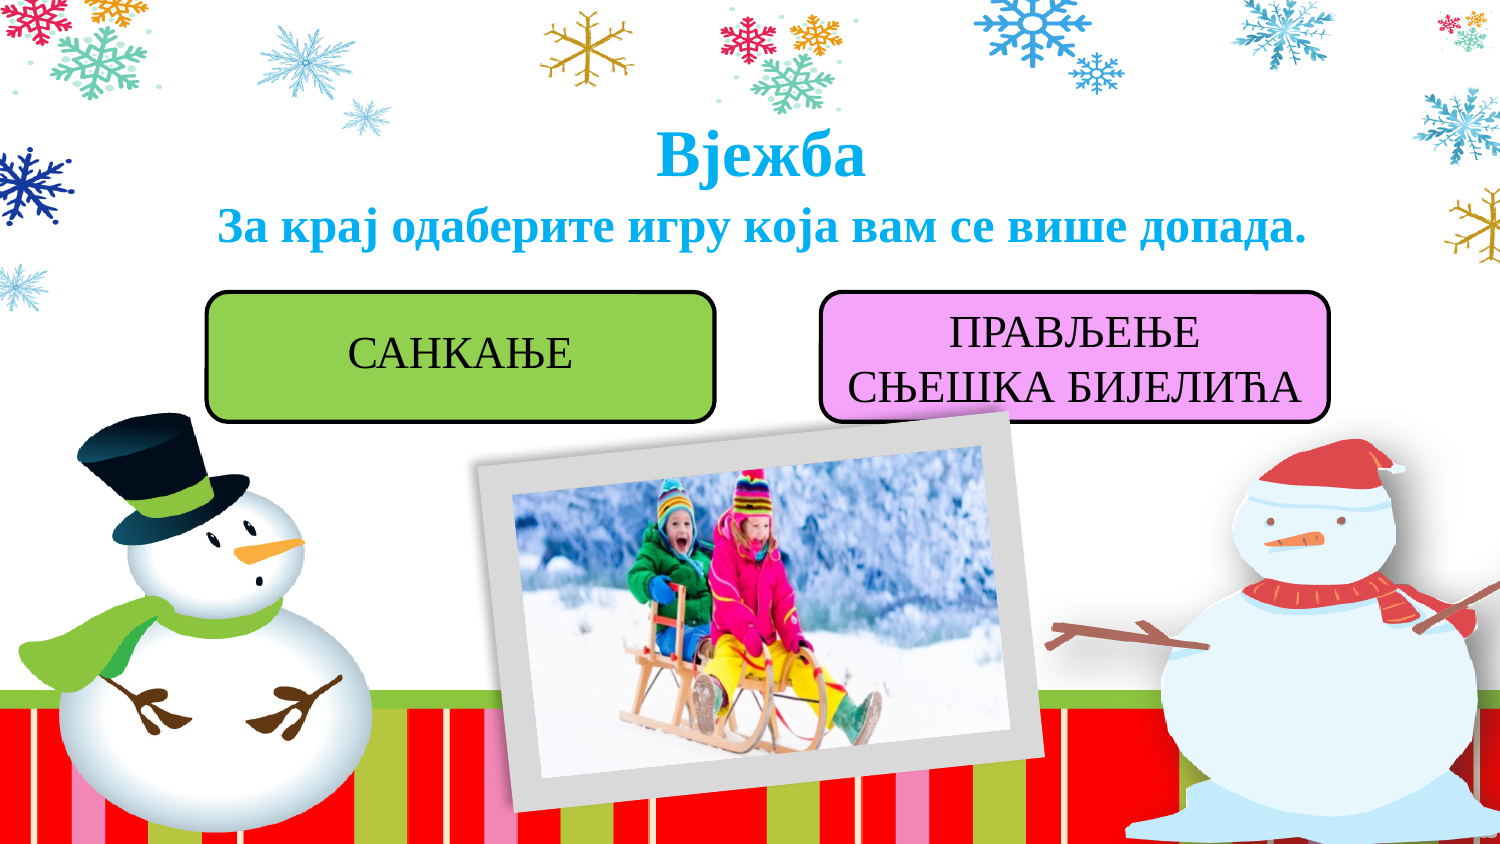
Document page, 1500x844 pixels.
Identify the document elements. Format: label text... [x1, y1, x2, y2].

text_box САНКАЊЕ [206, 324, 715, 386]
picture [0, 0, 1500, 844]
text_box ПРАВЉЕЊЕ СЊЕШКА БИЈЕЛИЋА [818, 324, 1331, 424]
text_box [204, 324, 717, 424]
